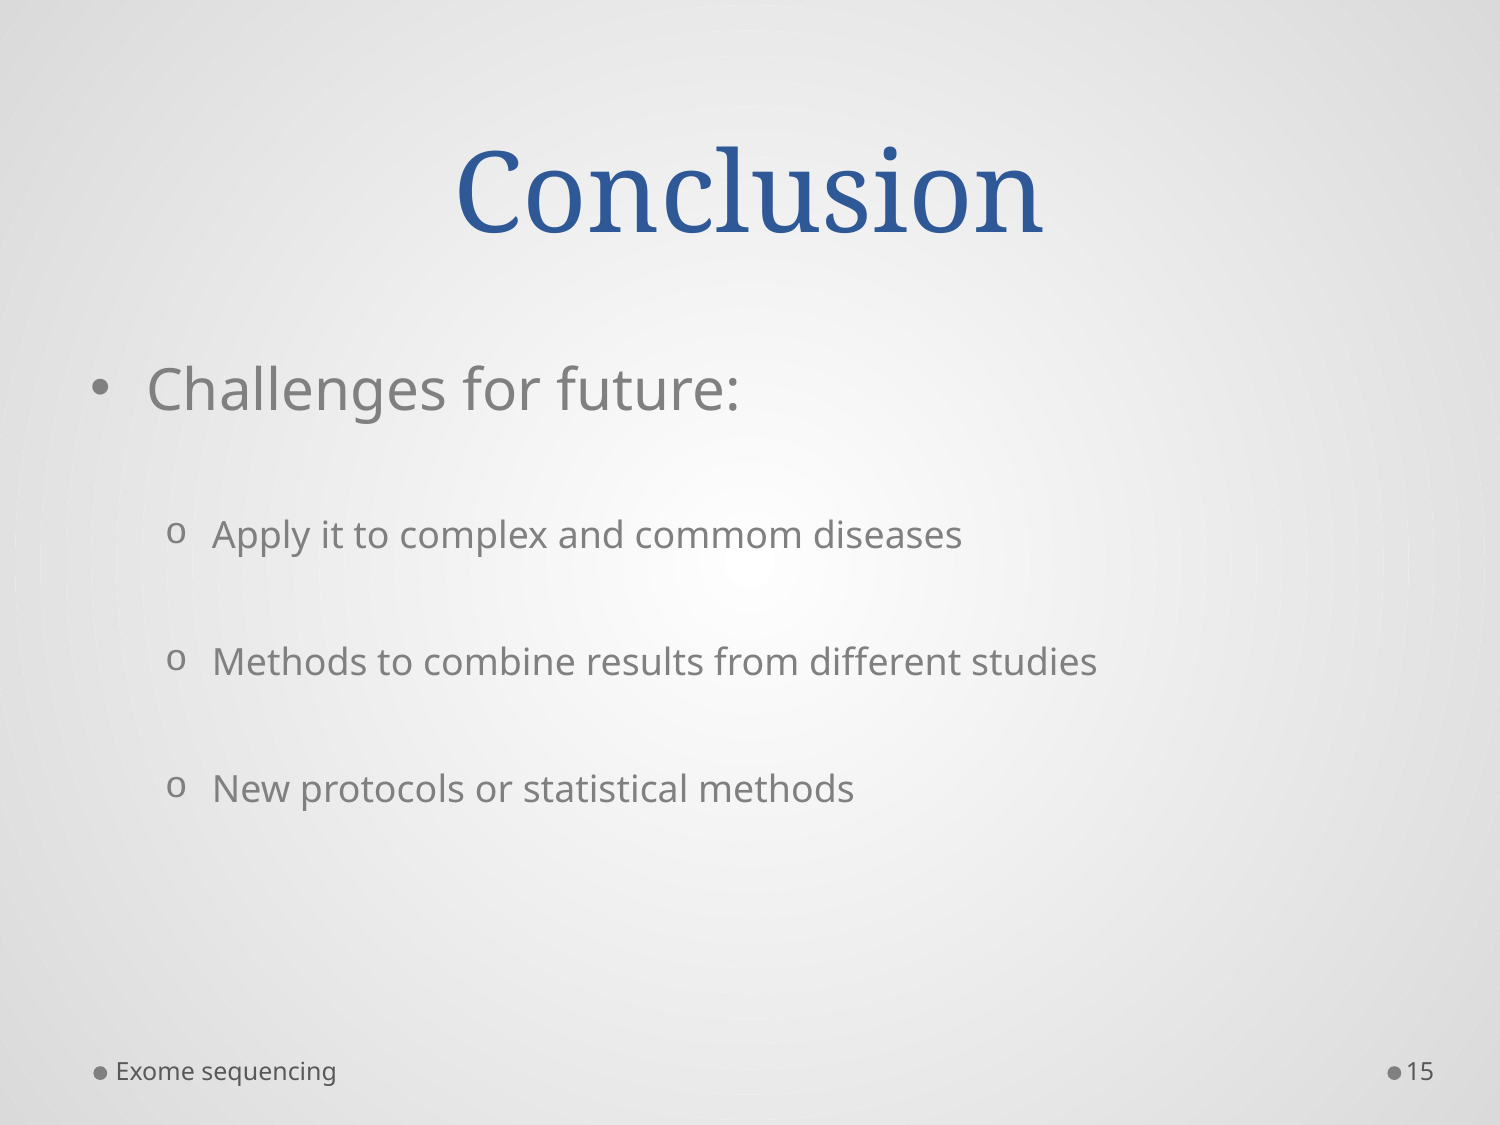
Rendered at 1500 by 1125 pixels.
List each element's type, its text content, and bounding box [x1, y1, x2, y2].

title Conclusion [75, 0, 1425, 262]
footer Exome sequencing [108, 1042, 576, 1103]
slide_number 15 [1401, 1042, 1494, 1103]
list Challenges for future: Apply it to complex and commom diseases Methods to combine results from different studies New protocols or statistical methods [75, 262, 1425, 1005]
